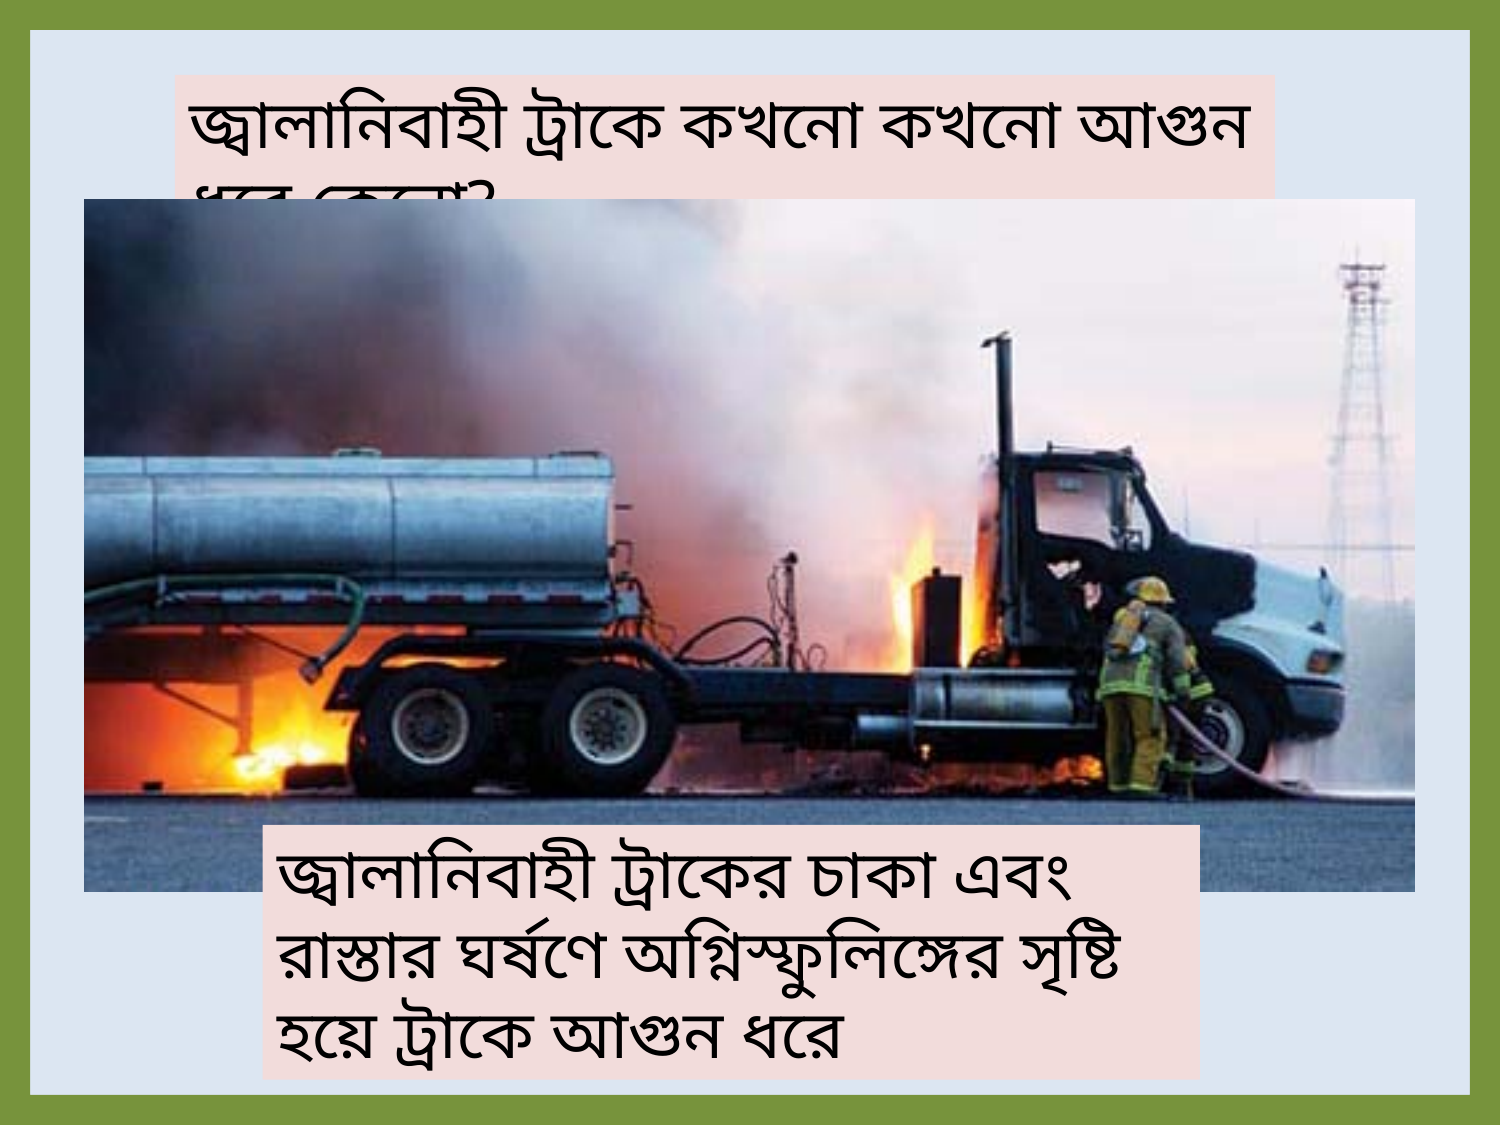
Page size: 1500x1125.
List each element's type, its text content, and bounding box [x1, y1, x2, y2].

text_box জ্বালানিবাহী ট্রাকের চাকা এবং রাস্তার ঘর্ষণে অগ্নিস্ফুলিঙ্গের সৃষ্টি হয়ে ট্রাকে আগুন ধরে [262, 900, 1200, 1080]
text_box জ্বালানিবাহী ট্রাকে কখনো কখনো আগুন ধরে কেনো? [174, 74, 1275, 198]
text_box [0, 0, 1500, 1125]
picture [84, 199, 1415, 892]
